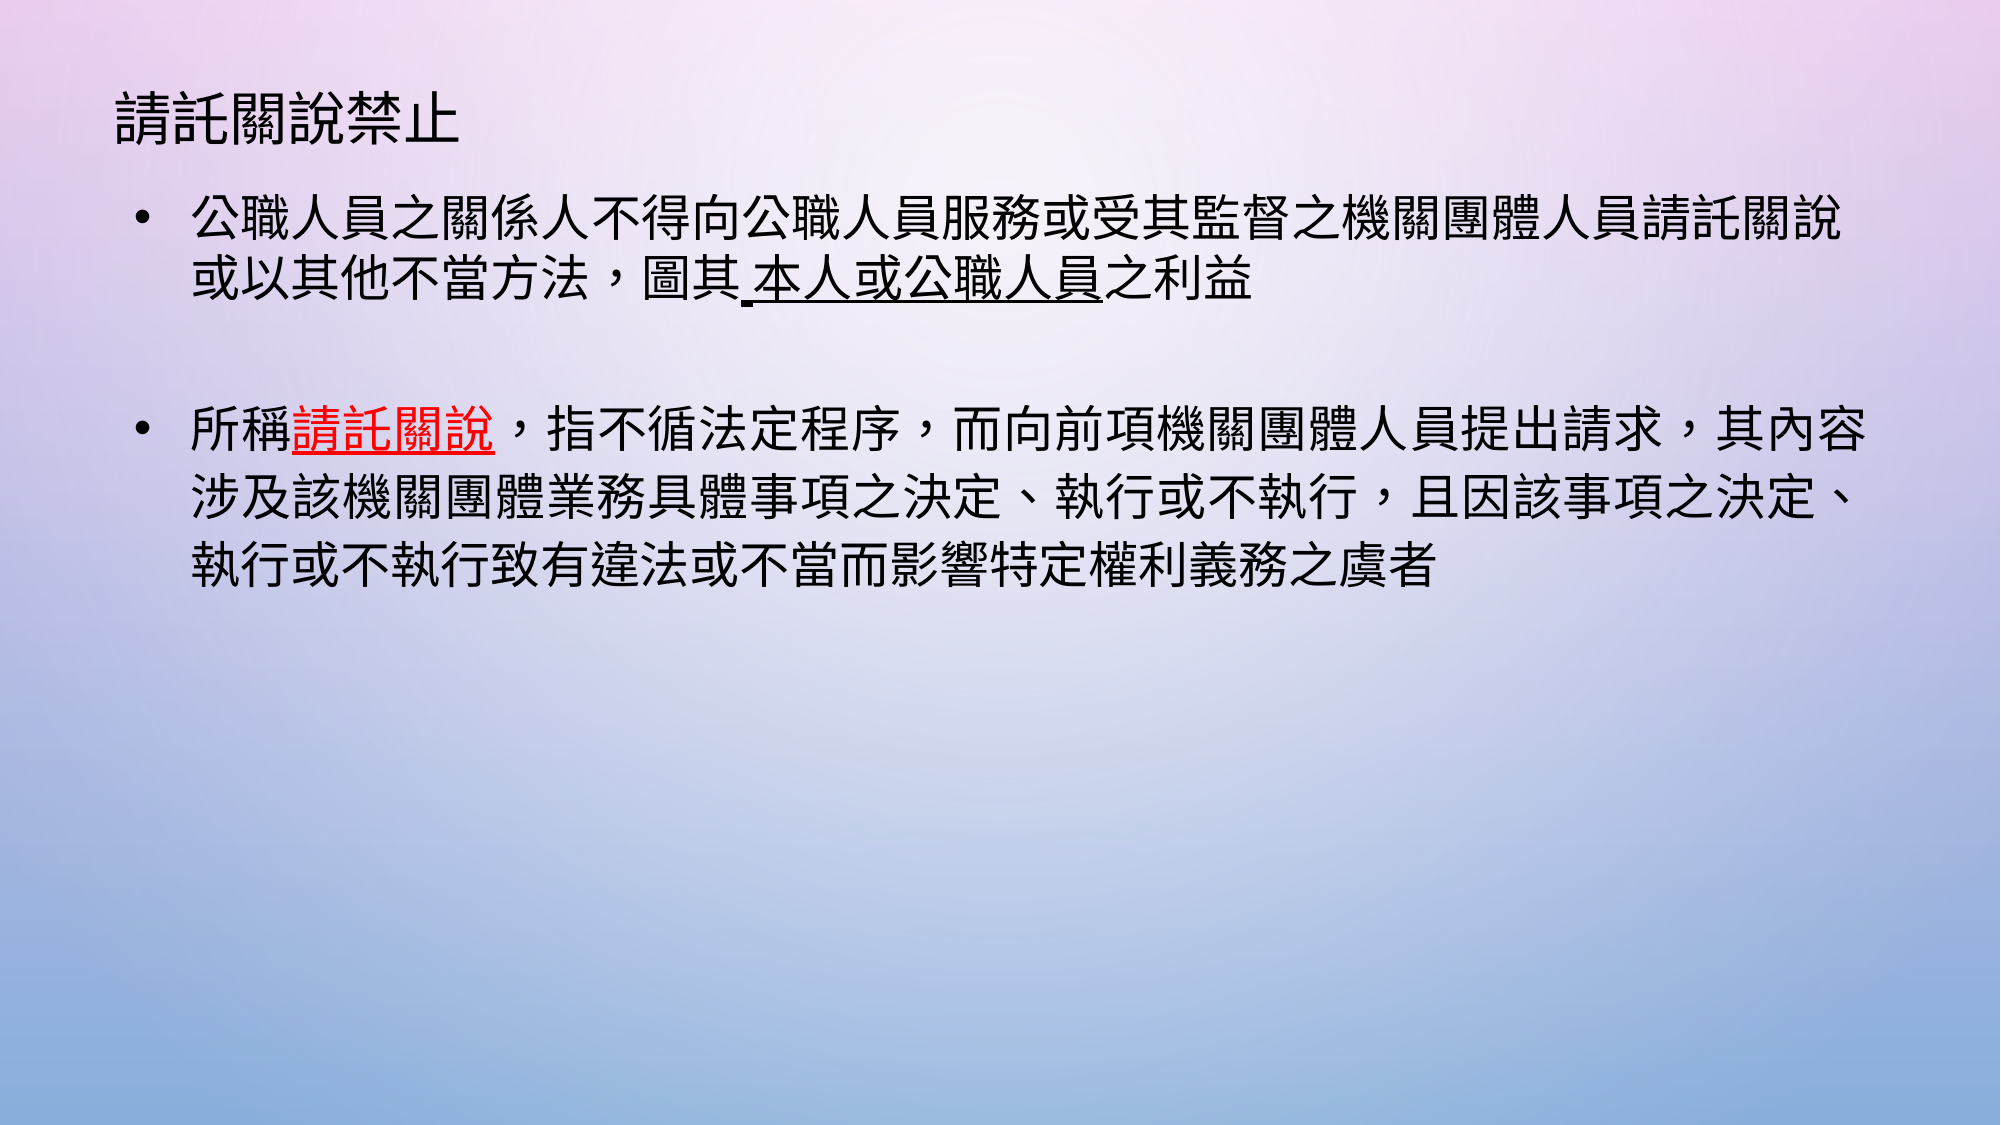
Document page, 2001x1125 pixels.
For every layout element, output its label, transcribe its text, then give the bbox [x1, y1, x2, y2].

text_box 公職人員、其配偶 或共同生活之家屬、 其二親等以內親屬 擔任負責人、董事、 獨立董事、監察人、 經理人或相類似職 務之營利事業、非 營利之法人及非法 人團體 [0, 0, 2000, 615]
text_box 公職人員之關係人不得向公職人員服務或受其監督之機關團體人員請託關說或以其他不當方法，圖其 本人或公職人員之利益 所稱請託關說，指不循法定程序，而向前項機關團體人員提出請求，其內容涉及該機關團體業務具體事項之決定、執行或不執行，且因該事項之決定、執行或不執行致有違法或不當而影響特定權利義務之虞者 [131, 175, 1871, 594]
title 請託關說禁止 [109, 25, 464, 216]
